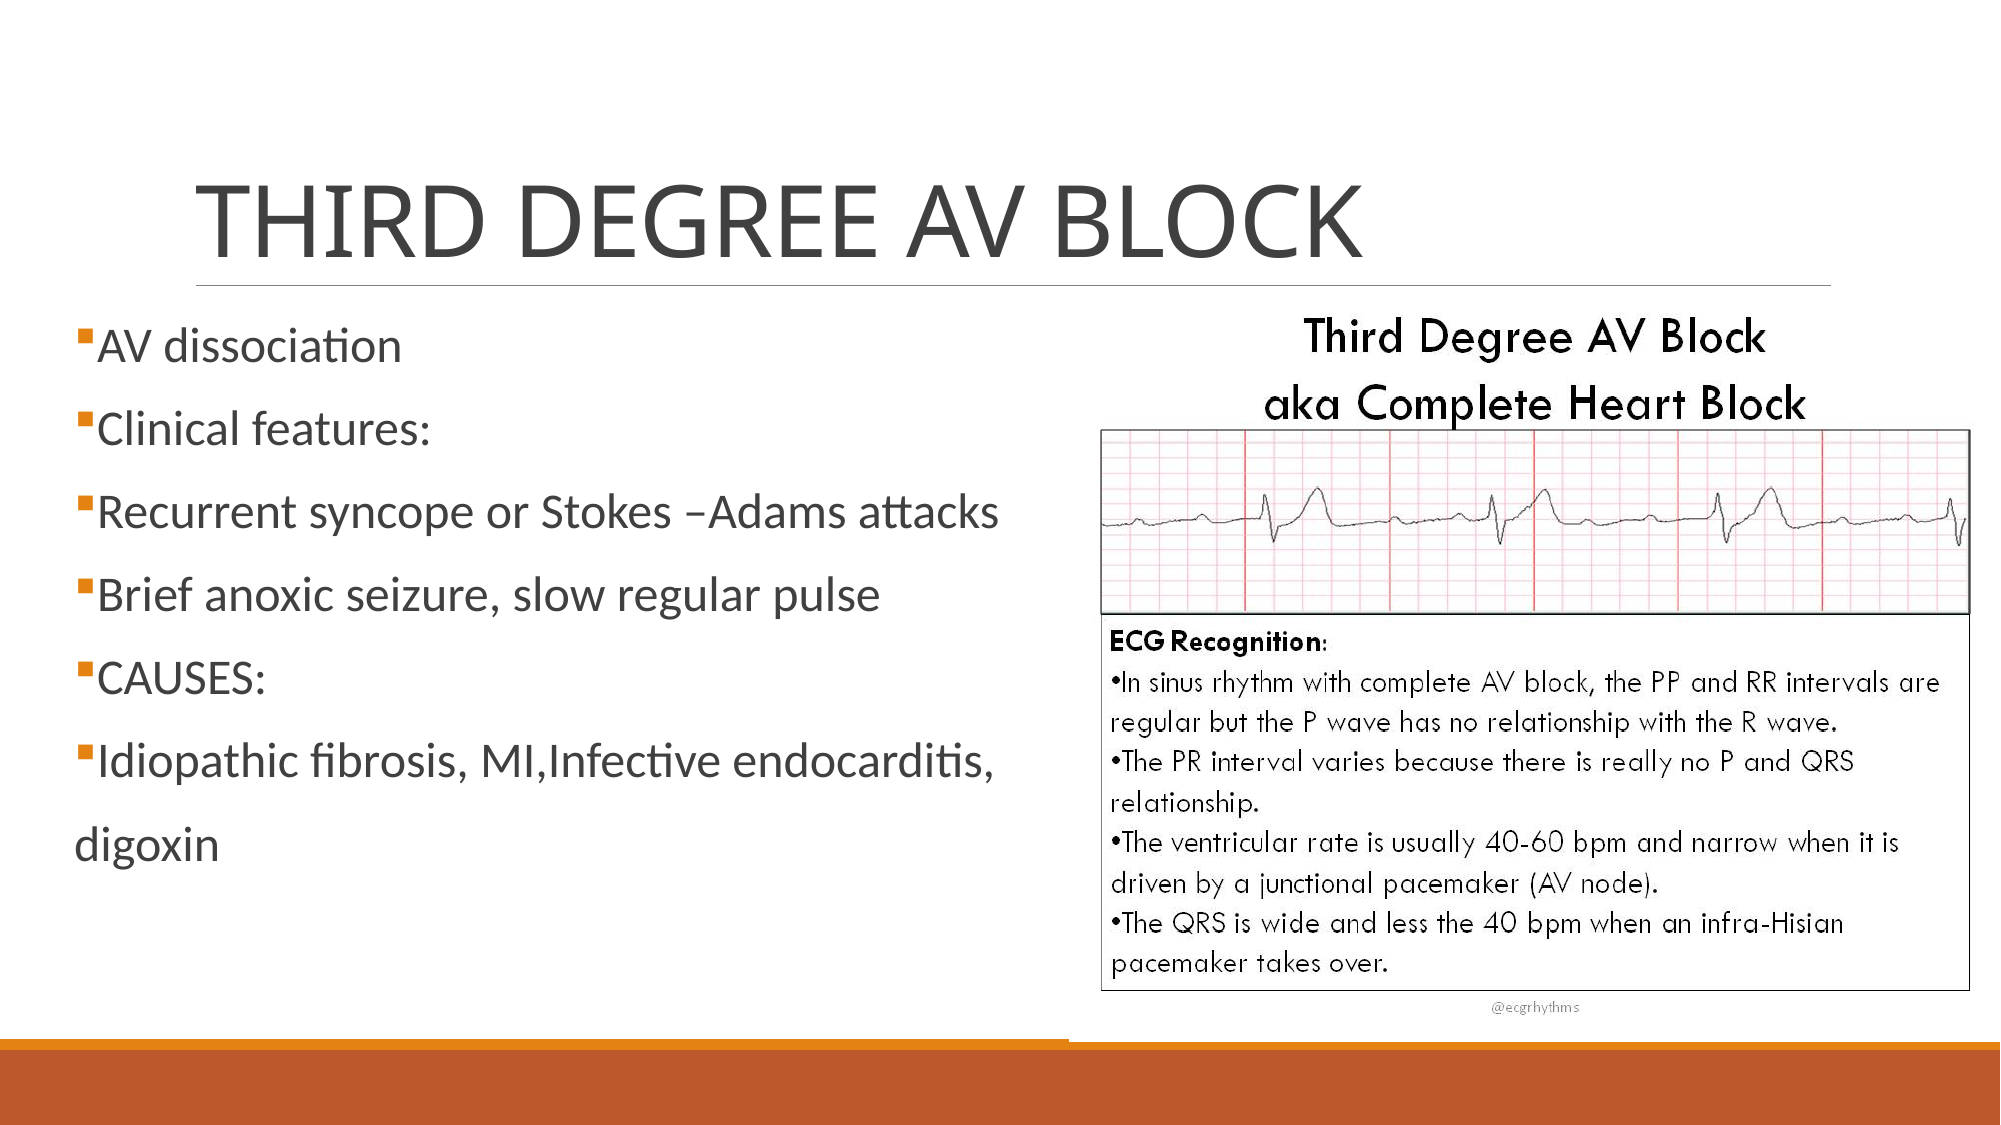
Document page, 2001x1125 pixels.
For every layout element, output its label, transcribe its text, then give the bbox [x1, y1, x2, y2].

picture [1068, 287, 2000, 1043]
list AV dissociation Clinical features: Recurrent syncope or Stokes –Adams attacks Brief anoxic seizure, slow regular pulse CAUSES: Idiopathic fibrosis, MI,Infective endocarditis, digoxin [74, 311, 1066, 972]
title THIRD DEGREE AV BLOCK [180, 47, 1830, 285]
